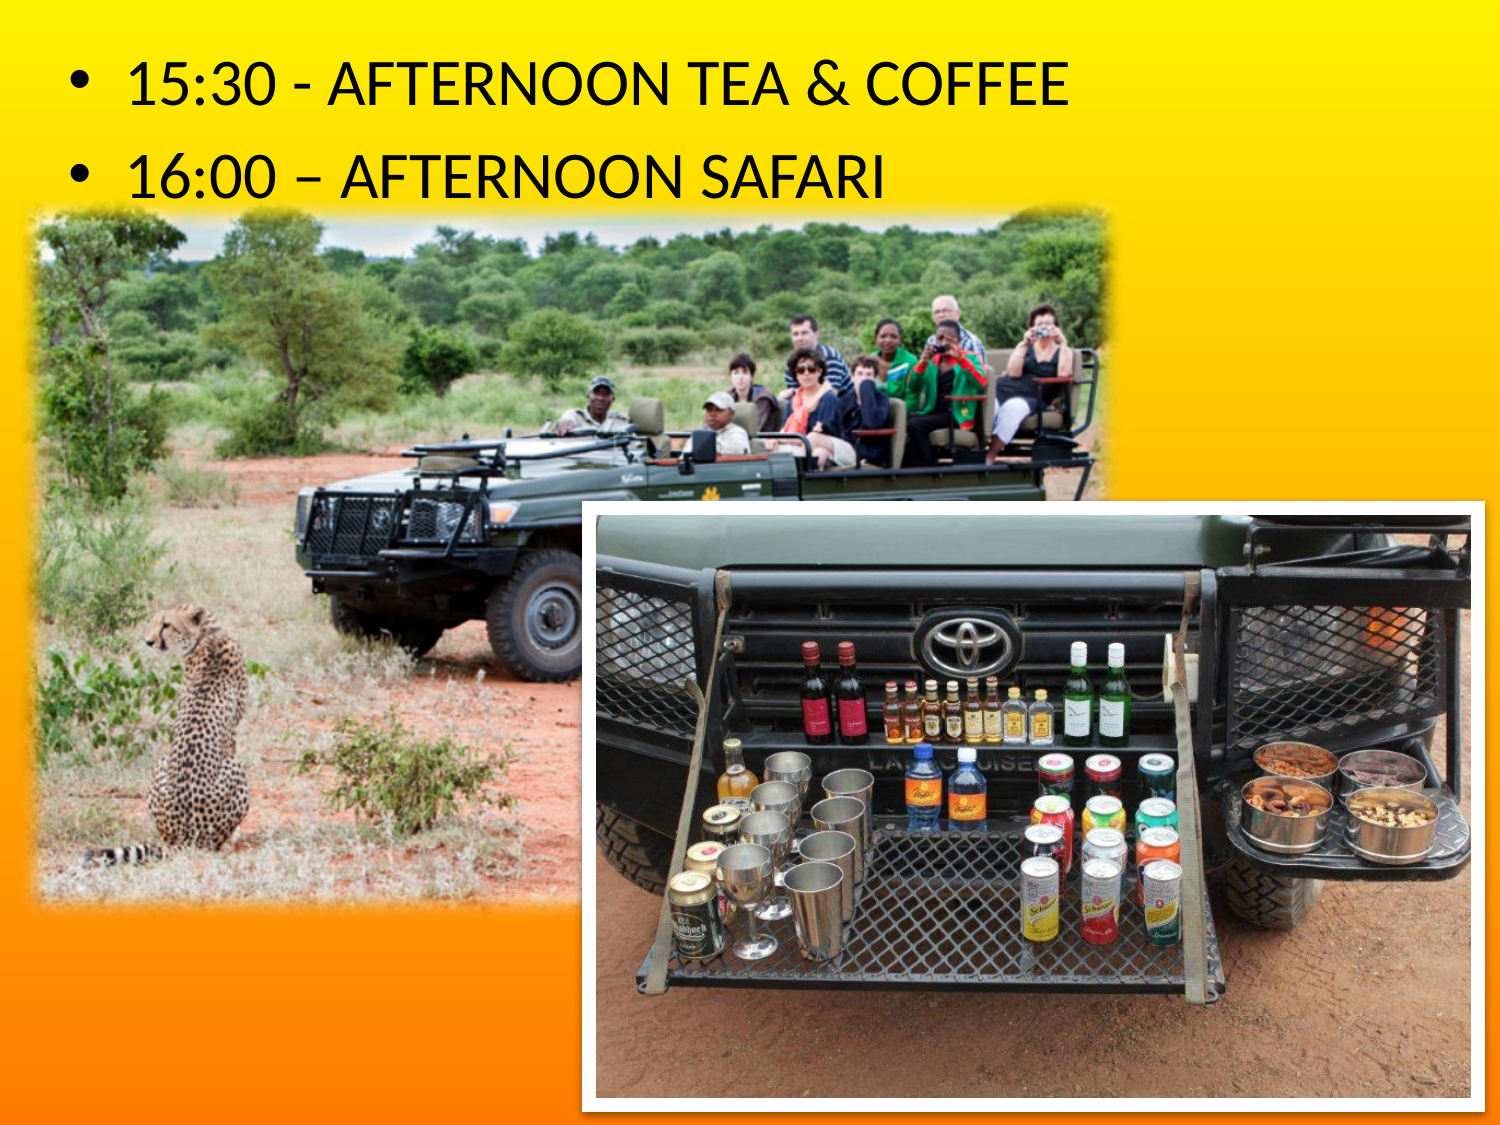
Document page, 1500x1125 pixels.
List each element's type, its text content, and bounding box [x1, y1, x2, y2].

list 15:30 - AFTERNOON TEA & COFFEE 16:00 – AFTERNOON SAFARI [53, 30, 1258, 220]
picture [17, 196, 1471, 1098]
